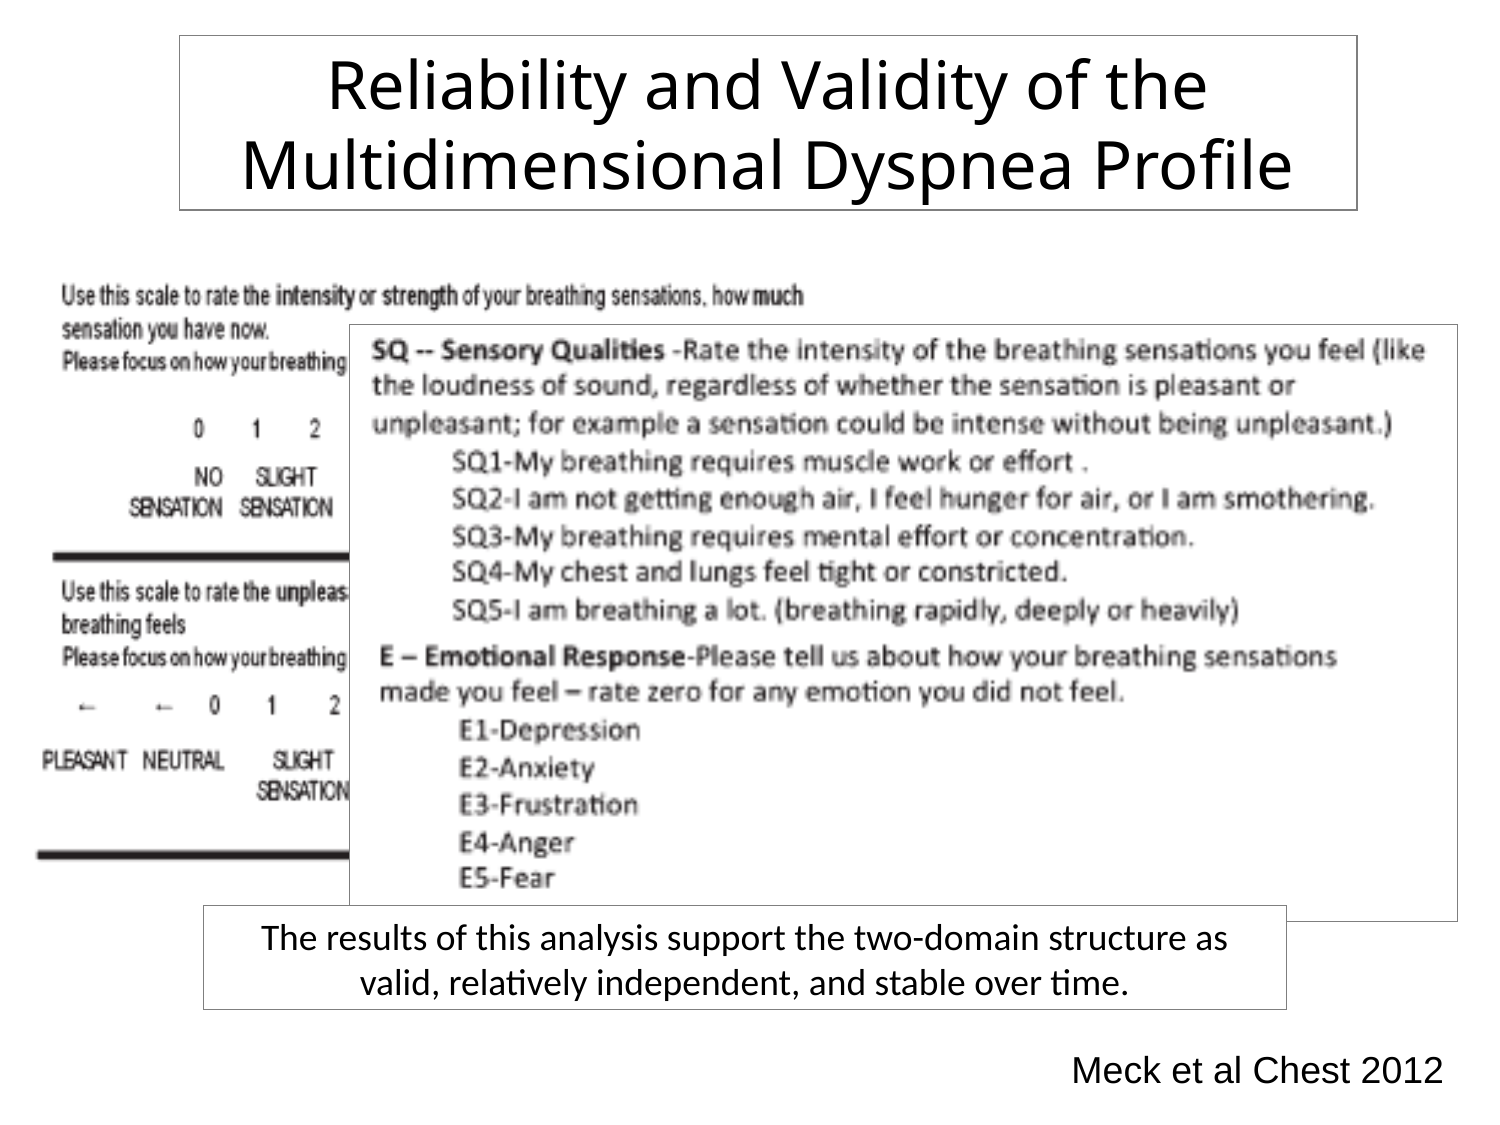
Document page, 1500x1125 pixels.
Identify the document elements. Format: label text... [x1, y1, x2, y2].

picture [19, 264, 1458, 923]
text_box Meck et al Chest 2012 [1056, 1038, 1459, 1099]
text_box Reliability and Validity of the Multidimensional Dyspnea Profile [179, 35, 1358, 211]
text_box The results of this analysis support the two-domain structure as valid, relatively independent, and stable over time. [203, 905, 1287, 1010]
